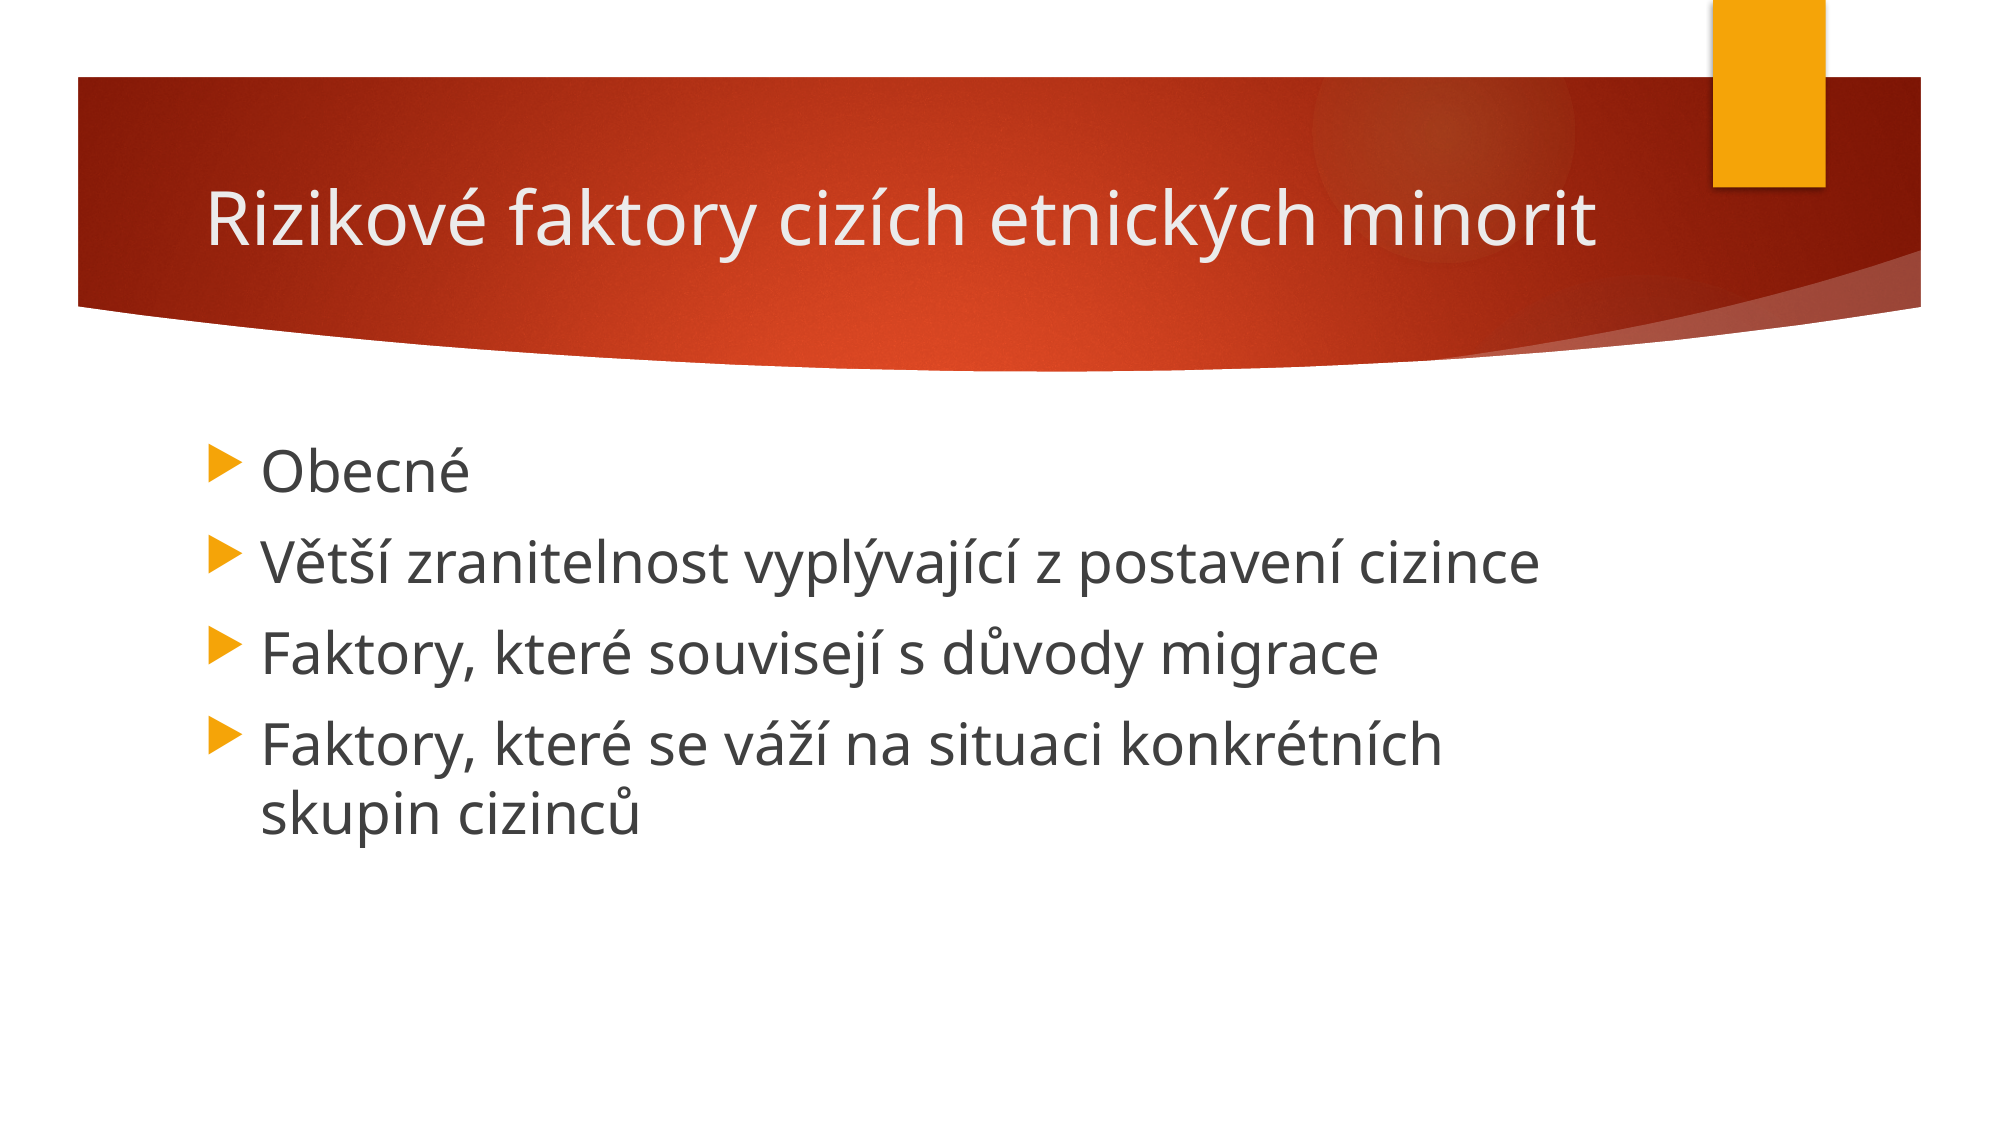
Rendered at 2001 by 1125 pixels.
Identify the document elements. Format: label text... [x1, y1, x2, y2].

list Obecné Větší zranitelnost vyplývající z postavení cizince Faktory, které souvisejí s důvody migrace Faktory, které se váží na situaci konkrétních skupin cizinců [189, 427, 1627, 988]
title Rizikové faktory cizích etnických minorit [189, 155, 1627, 275]
